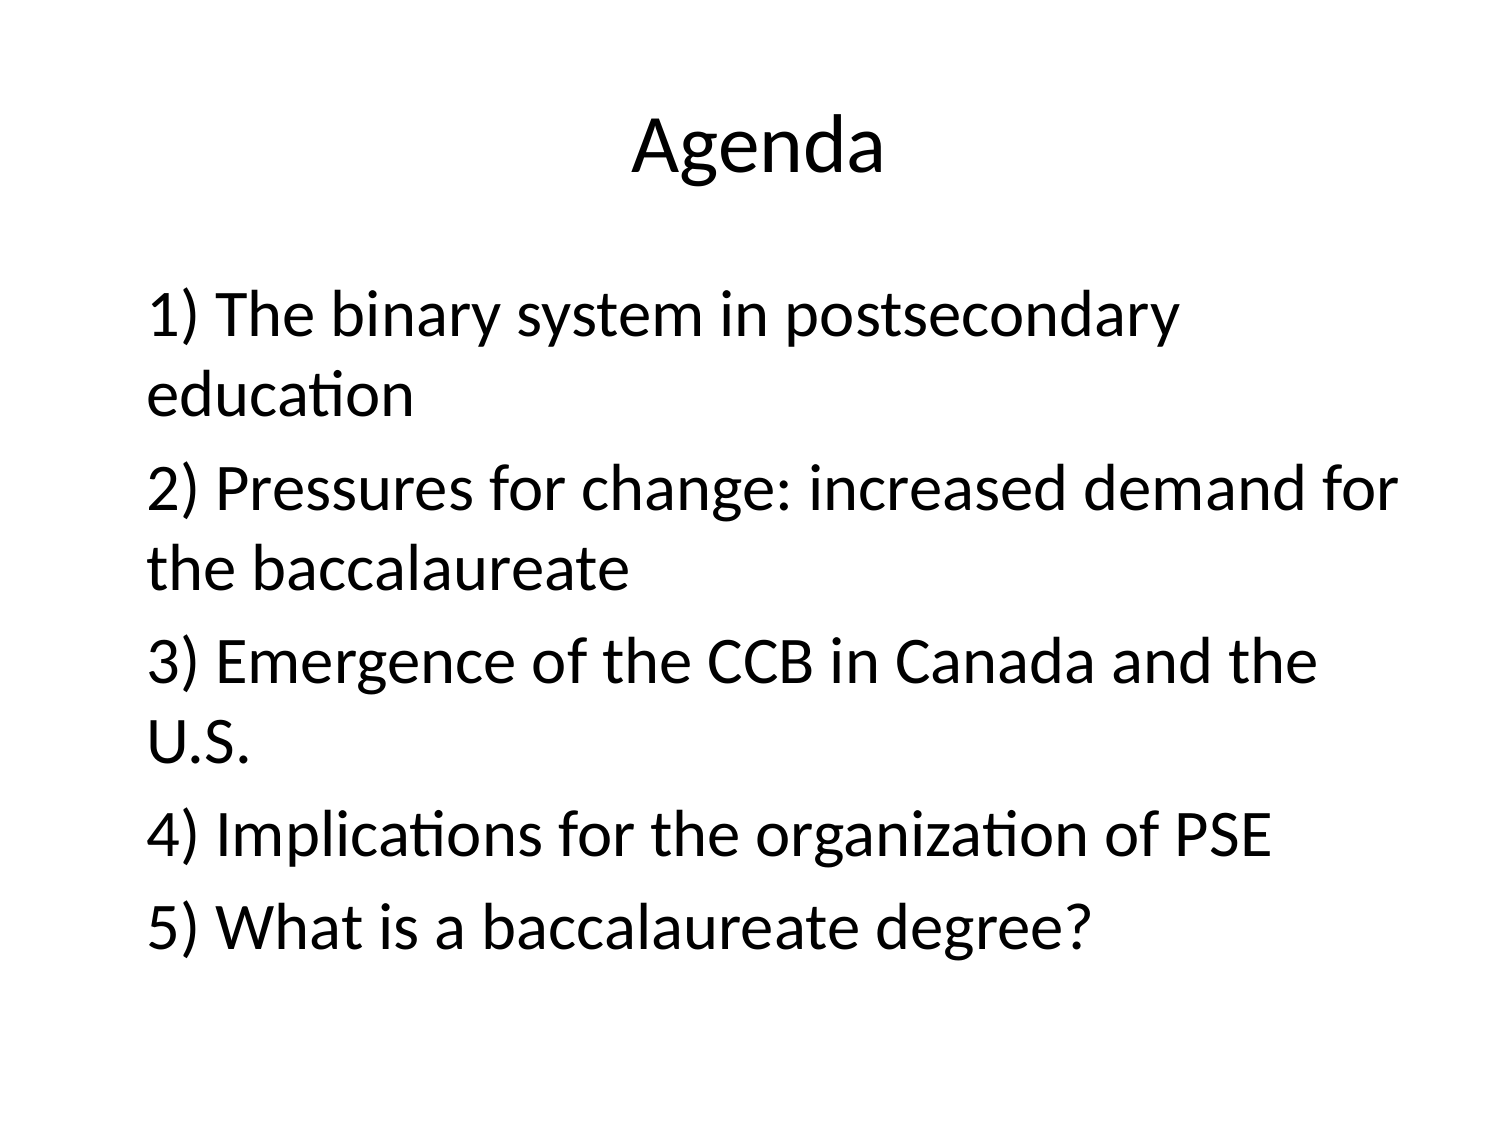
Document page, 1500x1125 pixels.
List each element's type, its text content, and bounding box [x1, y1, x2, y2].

title Agenda [74, 44, 1426, 233]
list 1) The binary system in postsecondary education 2) Pressures for change: increased demand for the baccalaureate 3) Emergence of the CCB in Canada and the U.S. 4) Implications for the organization of PSE 5) What is a baccalaureate degree? [74, 262, 1426, 1063]
